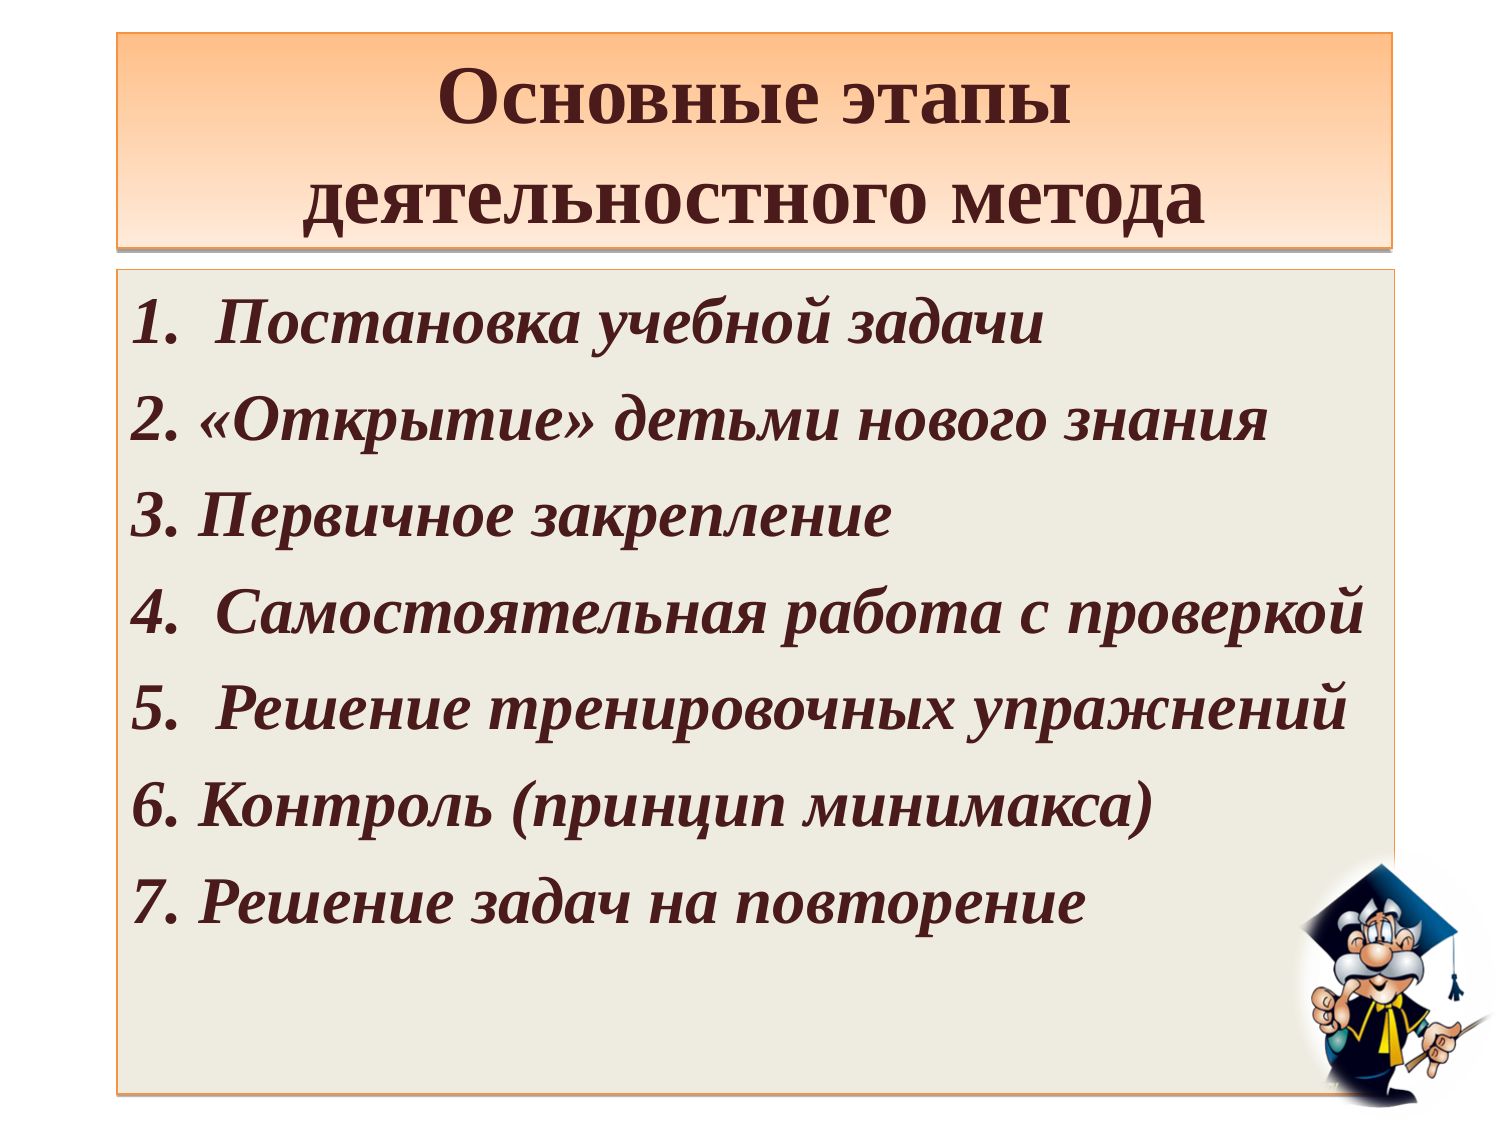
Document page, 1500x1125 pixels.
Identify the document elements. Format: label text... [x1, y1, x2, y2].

text_box 1. Постановка учебной задачи 2. «Открытие» детьми нового знания 3. Первичное закрепление 4. Самостоятельная работа с проверкой 5. Решение тренировочных упражнений 6. Контроль (принцип минимакса) 7. Решение задач на повторение [117, 269, 1395, 1094]
text_box Основные этапы деятельностного метода [117, 33, 1393, 249]
picture [1282, 842, 1500, 1125]
